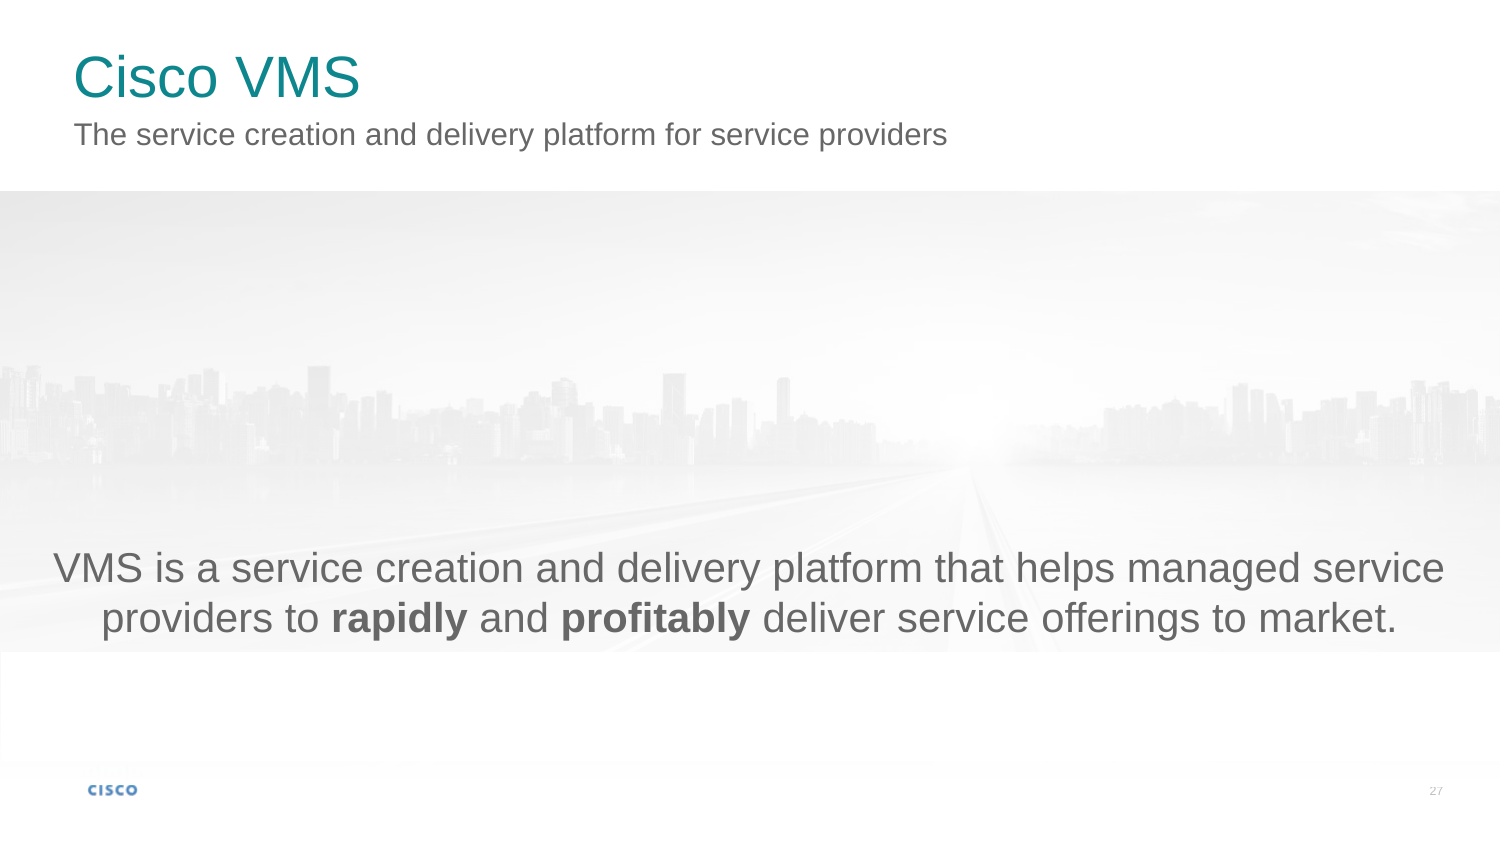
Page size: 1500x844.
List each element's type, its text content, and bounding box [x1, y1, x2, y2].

title Cisco VMS [58, 44, 1455, 109]
picture [77, 786, 149, 803]
list The service creation and delivery platform for service providers [58, 109, 1455, 172]
picture [0, 191, 1500, 780]
